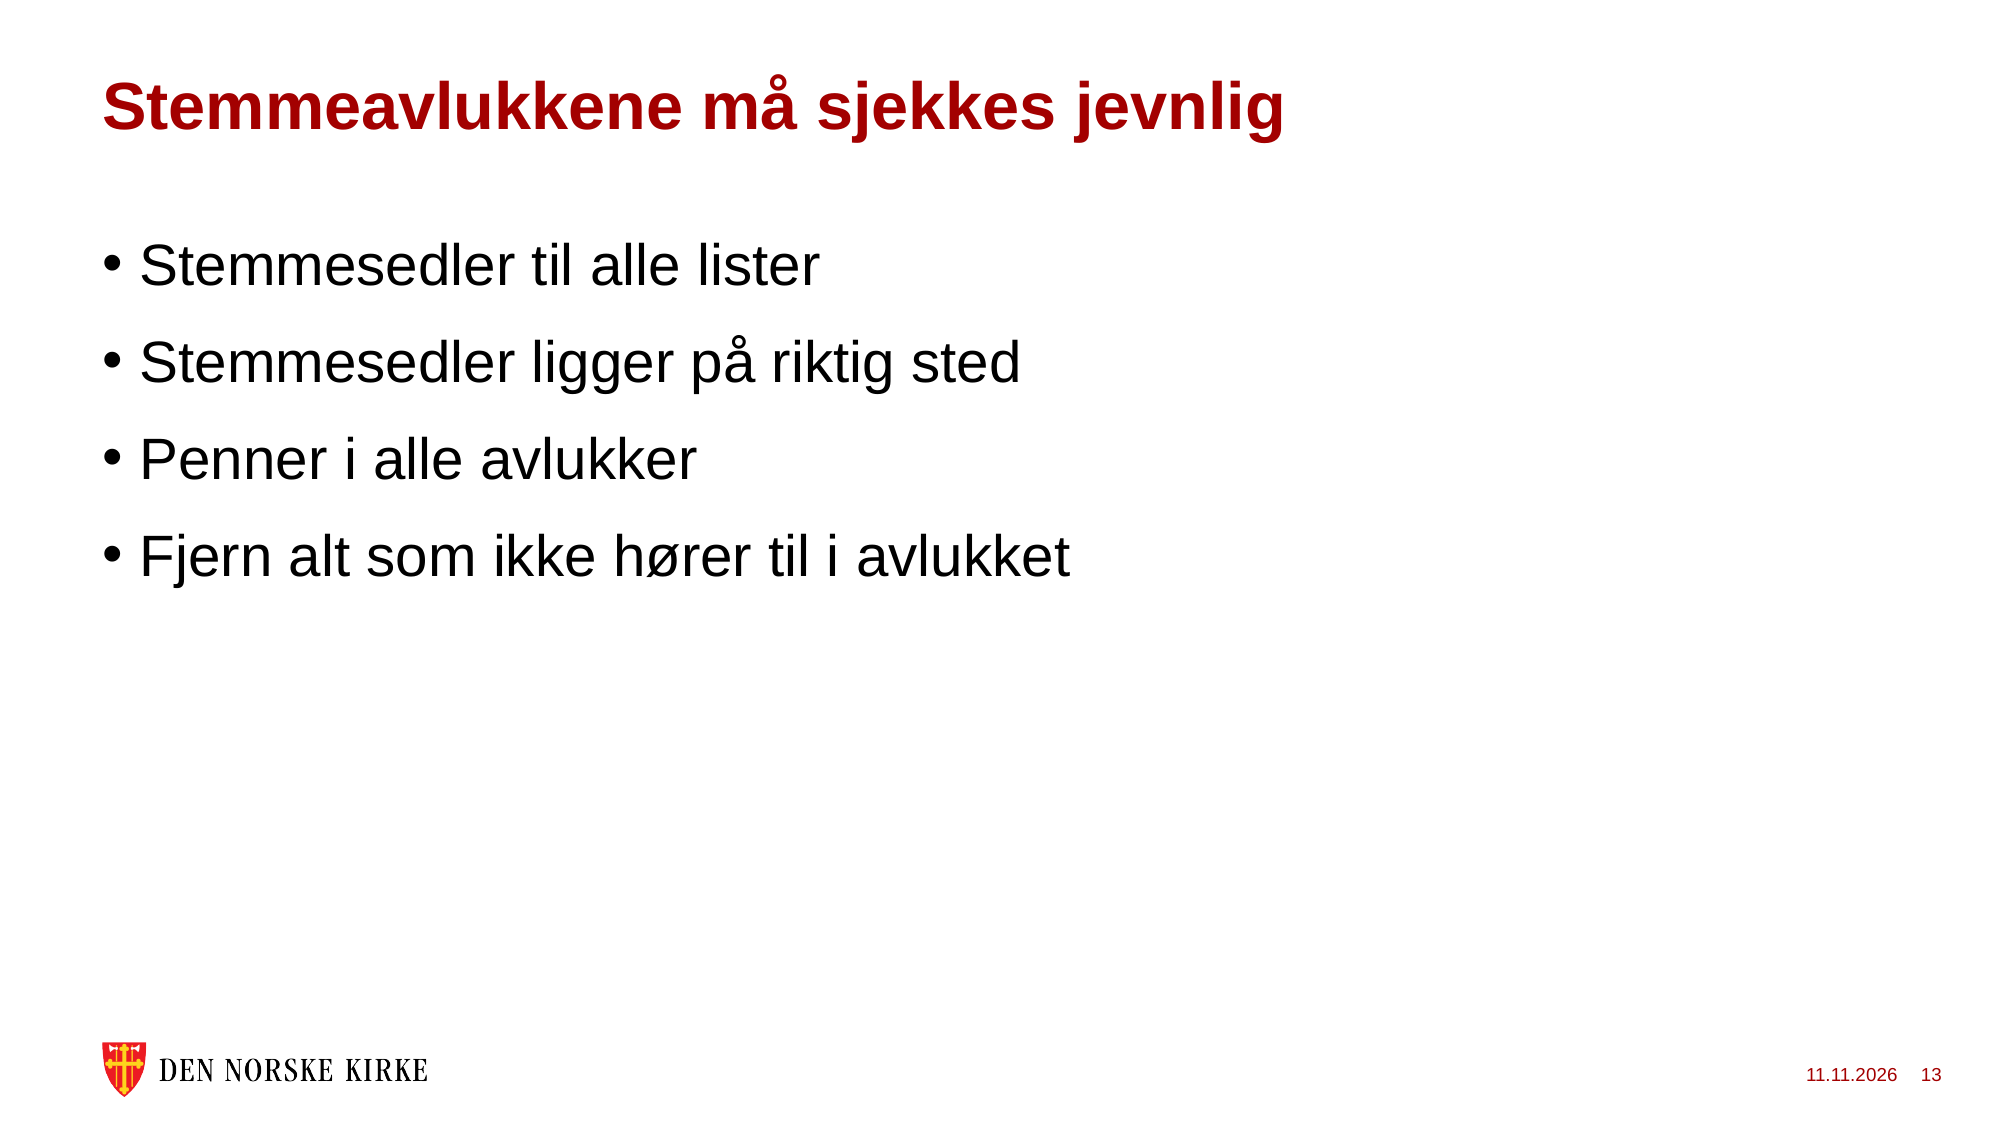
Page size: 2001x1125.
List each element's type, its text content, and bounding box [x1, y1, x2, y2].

picture [102, 1042, 427, 1097]
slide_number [1719, 1056, 1898, 1091]
title Stemmeavlukkene må sjekkes jevnlig [102, 36, 1898, 179]
list Stemmesedler til alle lister Stemmesedler ligger på riktig sted Penner i alle avlukker Fjern alt som ikke hører til i avlukket [102, 227, 1898, 994]
slide_number 13 [1920, 1056, 1978, 1091]
